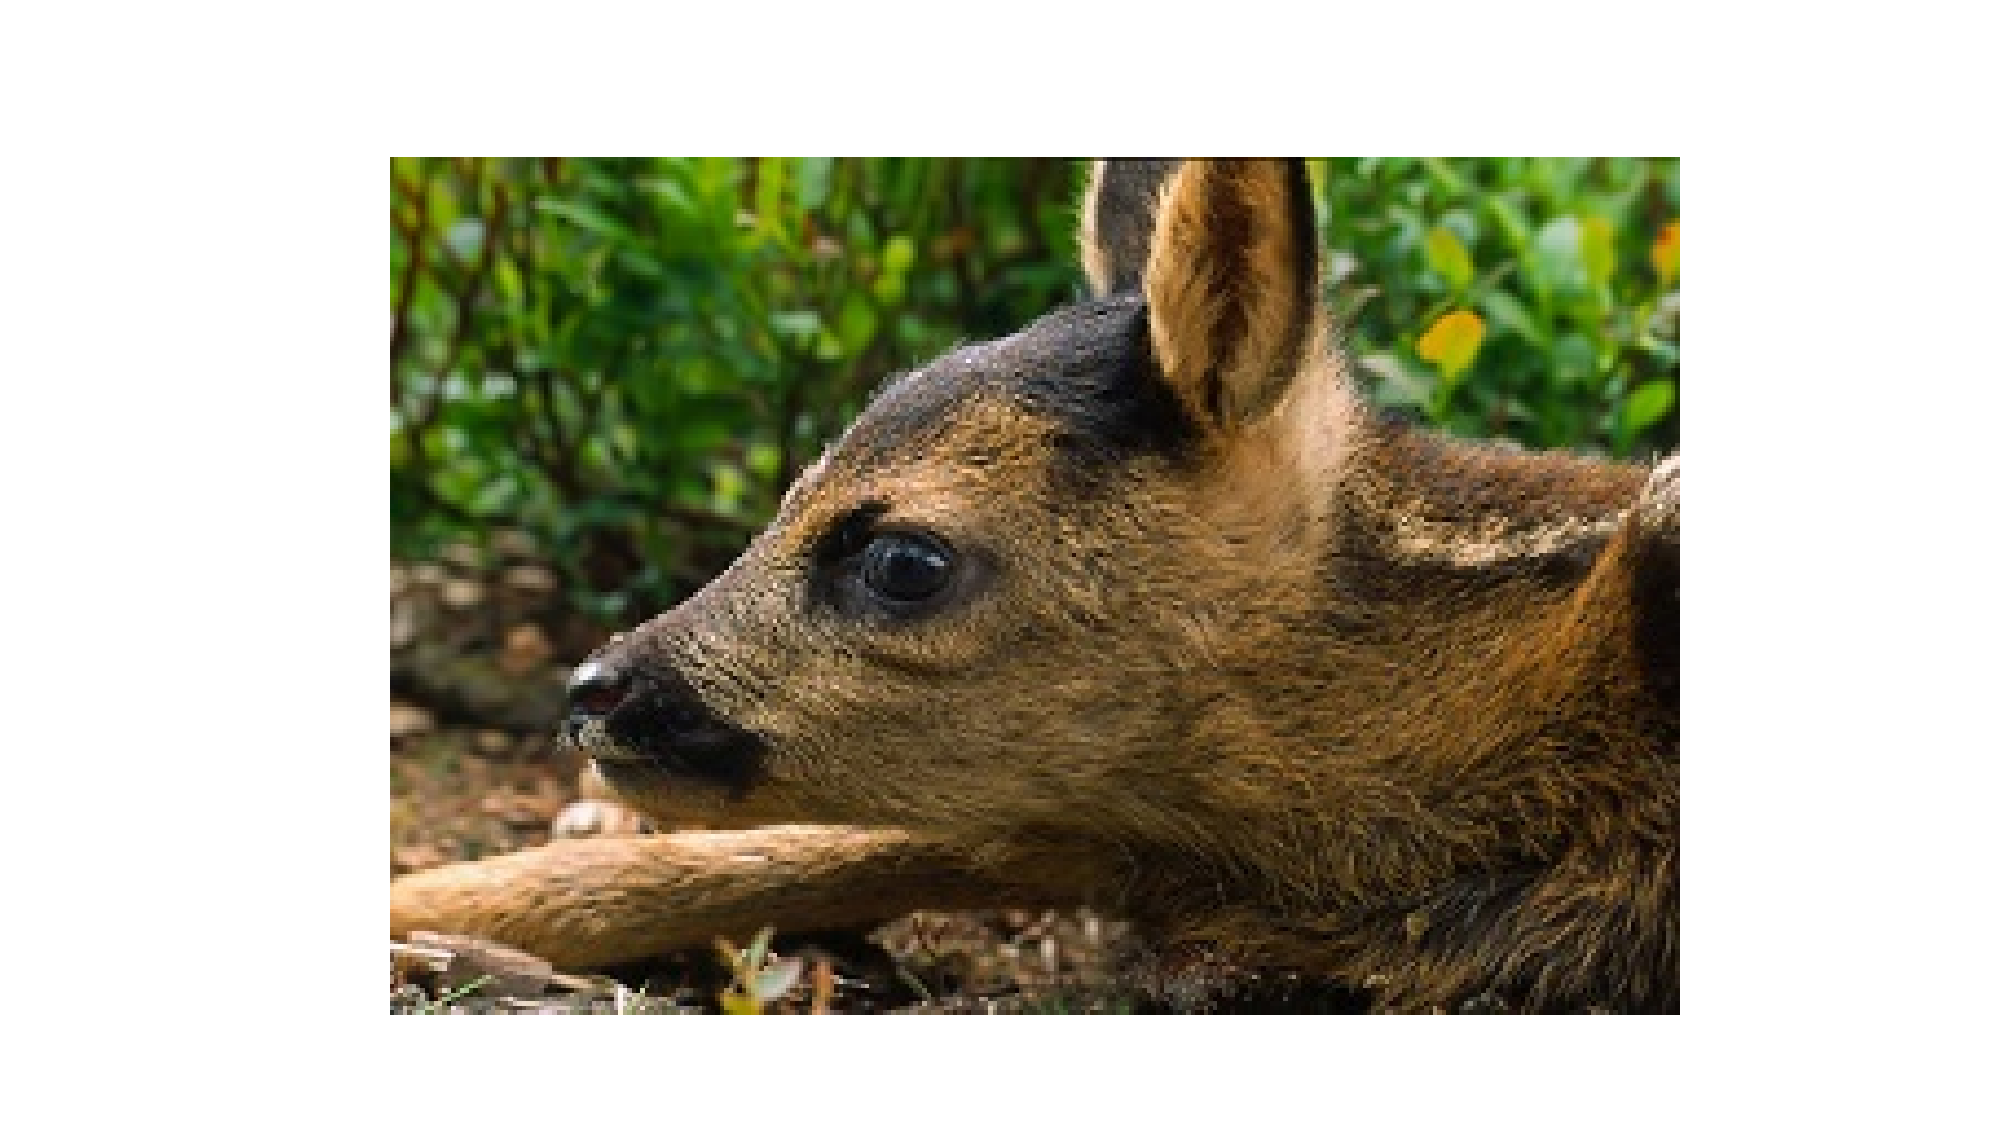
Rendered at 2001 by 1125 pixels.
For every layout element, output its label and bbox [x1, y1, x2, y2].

picture [390, 157, 1680, 1015]
